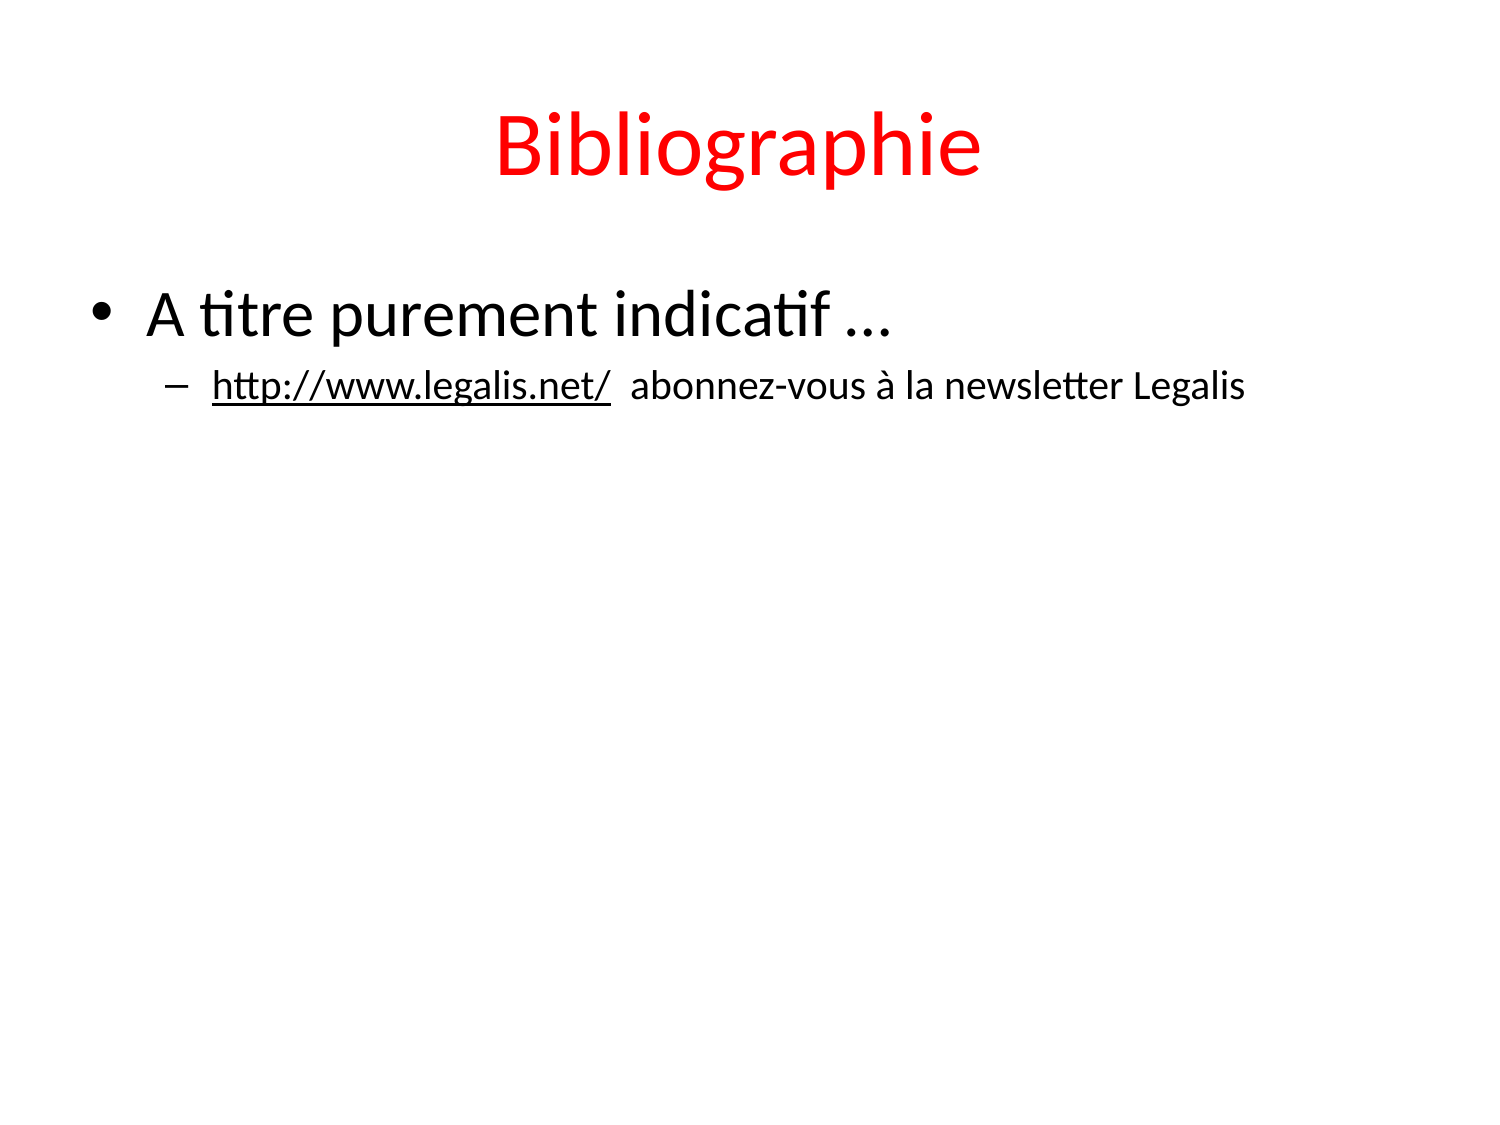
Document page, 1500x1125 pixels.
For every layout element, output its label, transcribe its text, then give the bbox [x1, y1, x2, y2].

title Bibliographie [75, 45, 1425, 233]
list A titre purement indicatif … http://www.legalis.net/ abonnez-vous à la newsletter Legalis [75, 262, 1425, 1005]
